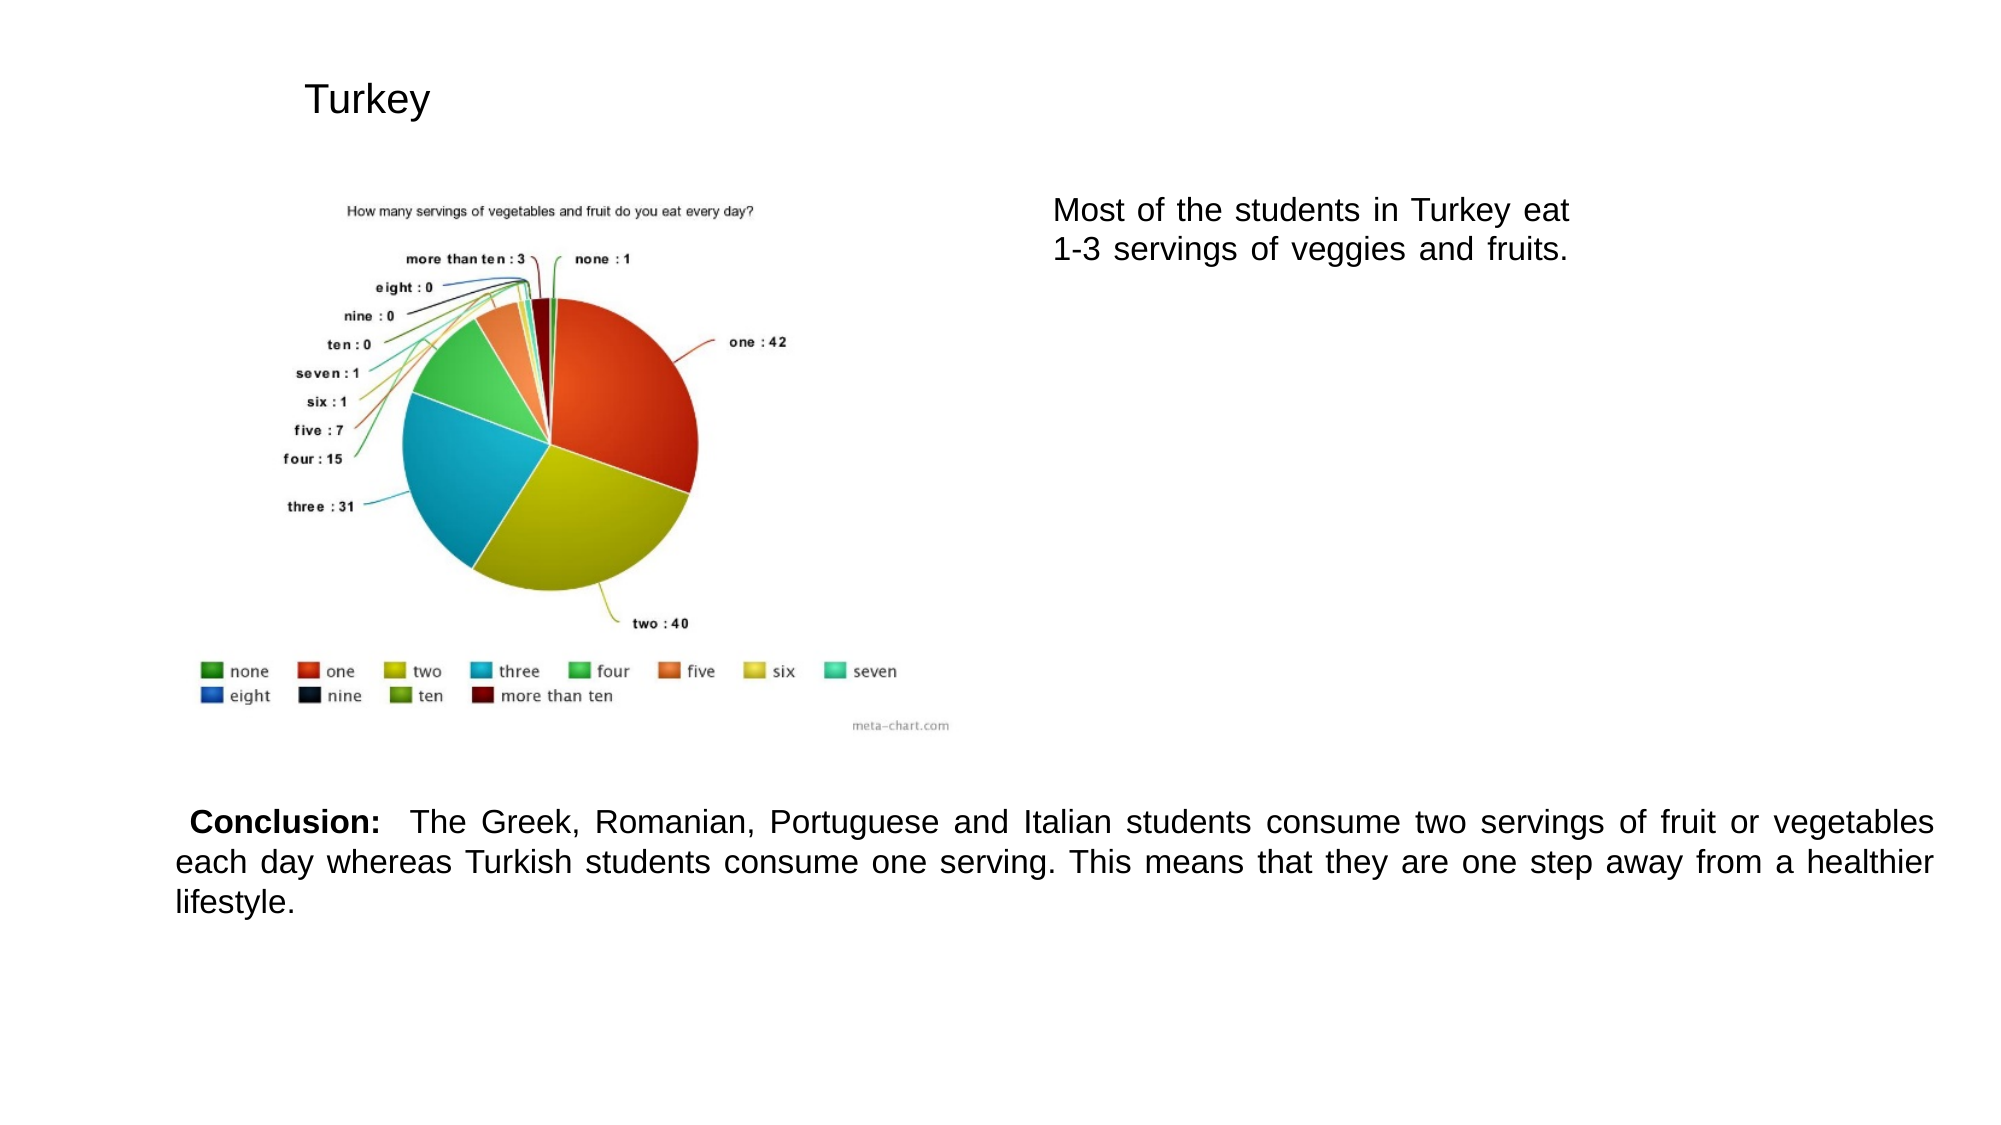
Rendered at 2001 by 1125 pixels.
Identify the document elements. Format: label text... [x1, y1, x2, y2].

text_box Most of the students in Turkey eat 1-3 servings of veggies and fruits. [1037, 193, 1585, 302]
text_box Conclusion: The Greek, Romanian, Portuguese and Italian students consume two servings of fruit or vegetables each day whereas Turkish students consume one serving. This means that they are one step away from a healthier lifestyle. [160, 793, 1952, 968]
text_box Turkey [289, 64, 612, 130]
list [138, 193, 963, 737]
